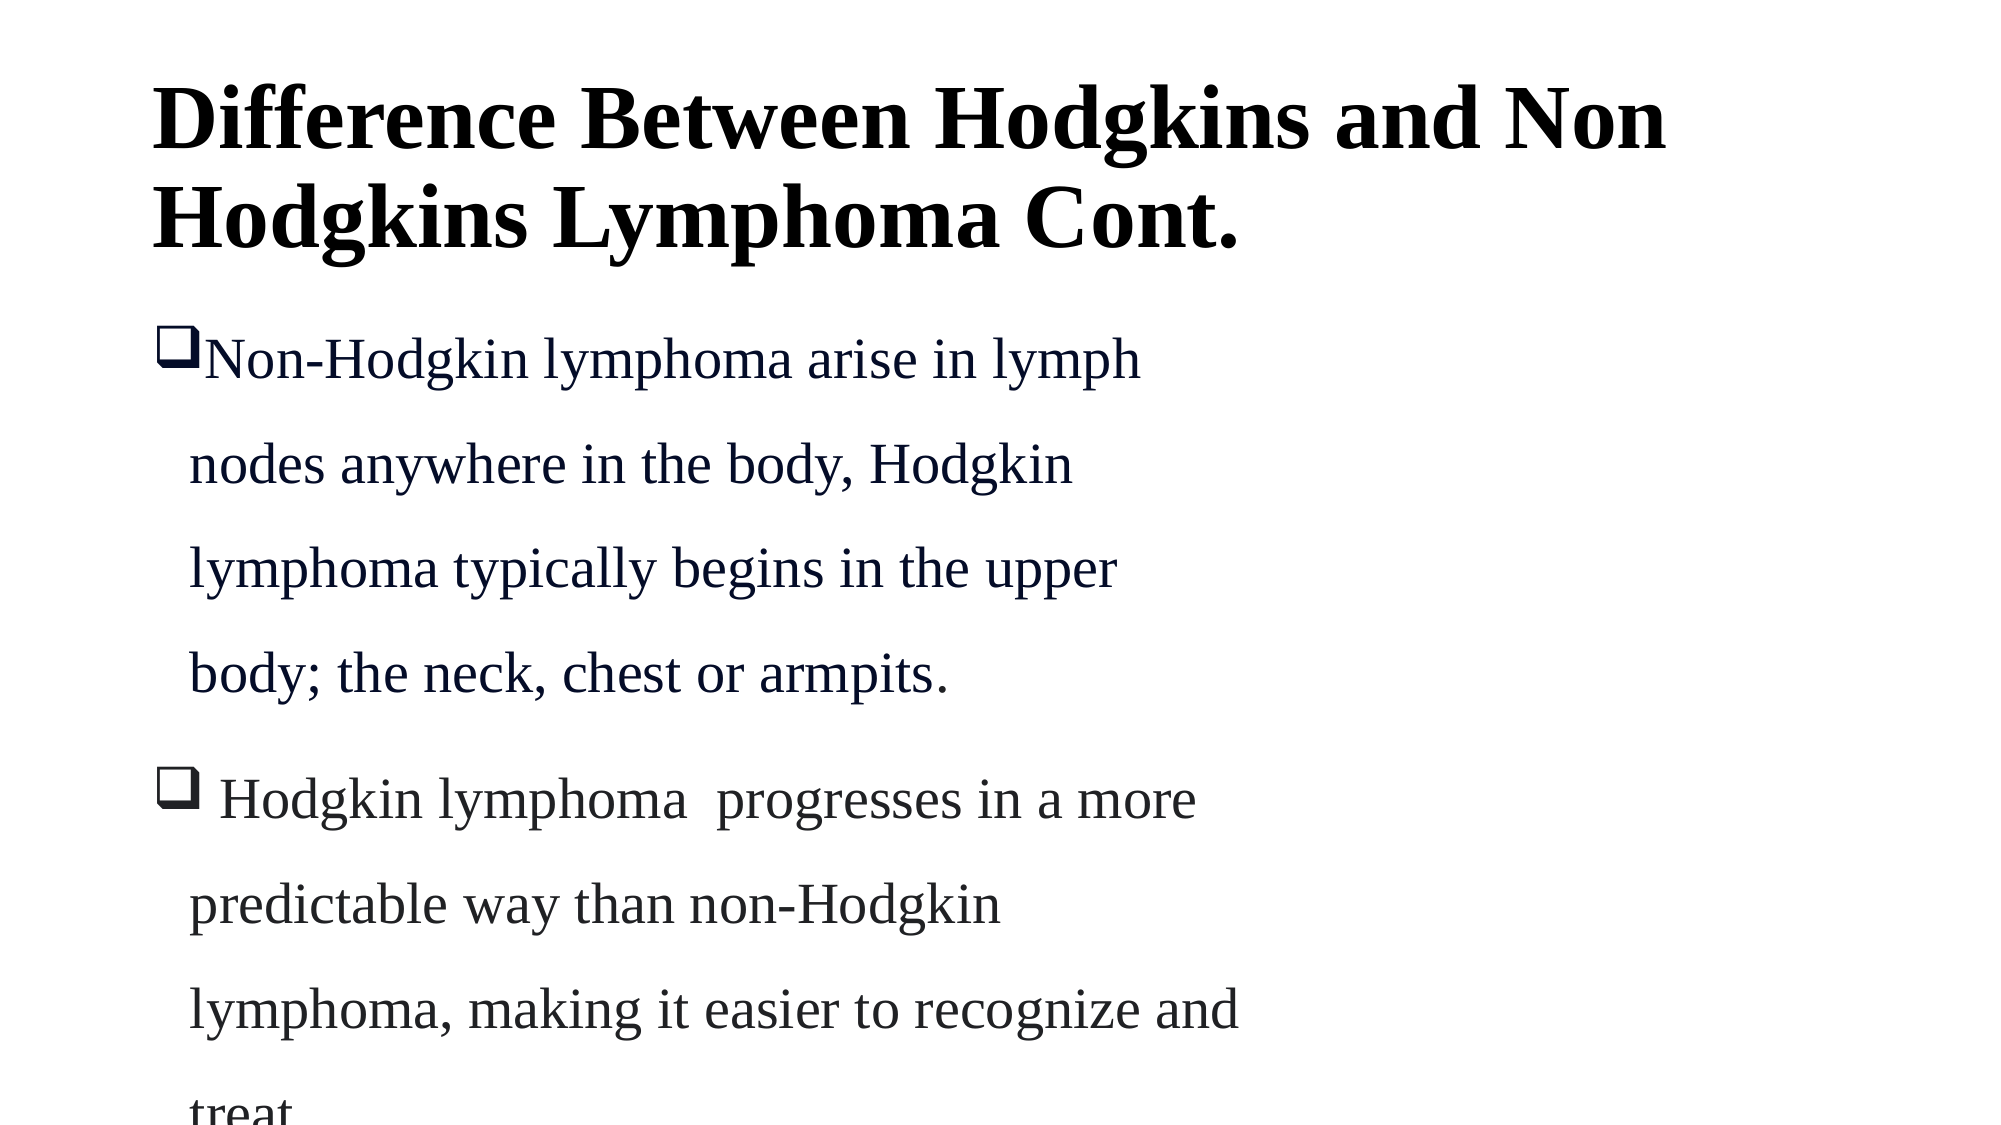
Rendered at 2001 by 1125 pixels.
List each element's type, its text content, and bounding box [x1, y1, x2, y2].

list Non-Hodgkin lymphoma arise in lymph nodes anywhere in the body, Hodgkin lymphoma typically begins in the upper body; the neck, chest or armpits. Hodgkin lymphoma progresses in a more predictable way than non-Hodgkin lymphoma, making it easier to recognize and treat. [137, 277, 1274, 1125]
title Difference Between Hodgkins and Non Hodgkins Lymphoma Cont. [137, 59, 1863, 278]
